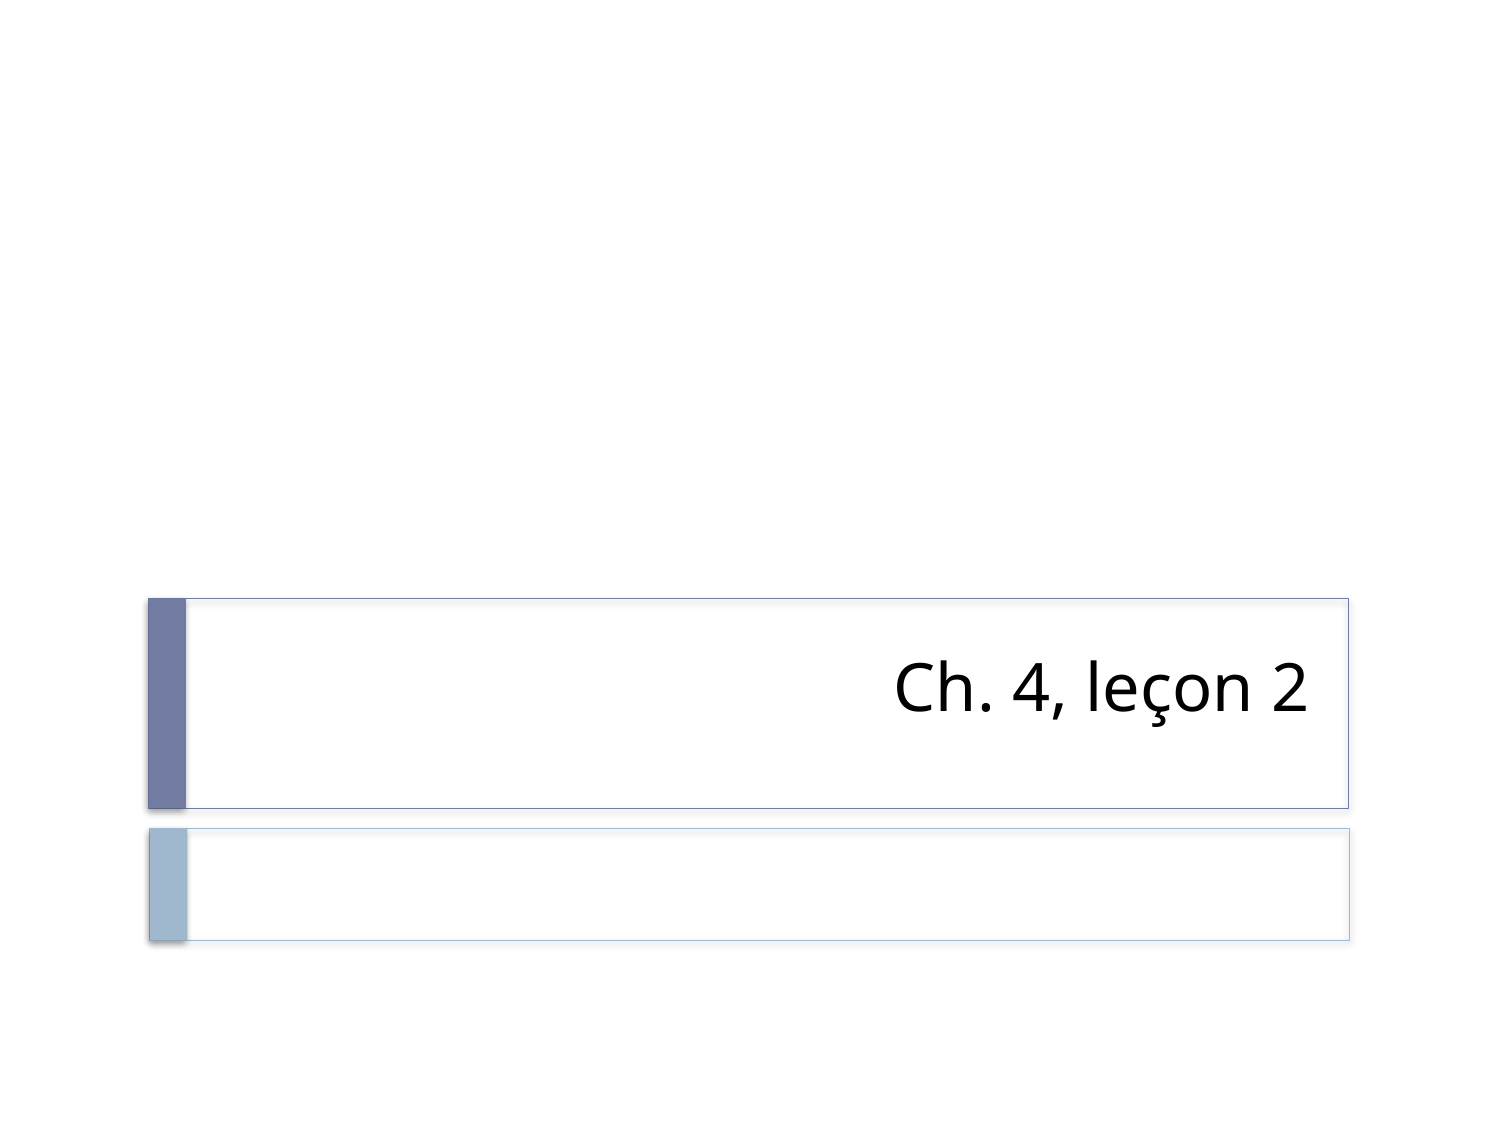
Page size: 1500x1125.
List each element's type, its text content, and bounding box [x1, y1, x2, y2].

title Ch. 4, leçon 2 [200, 637, 1325, 800]
